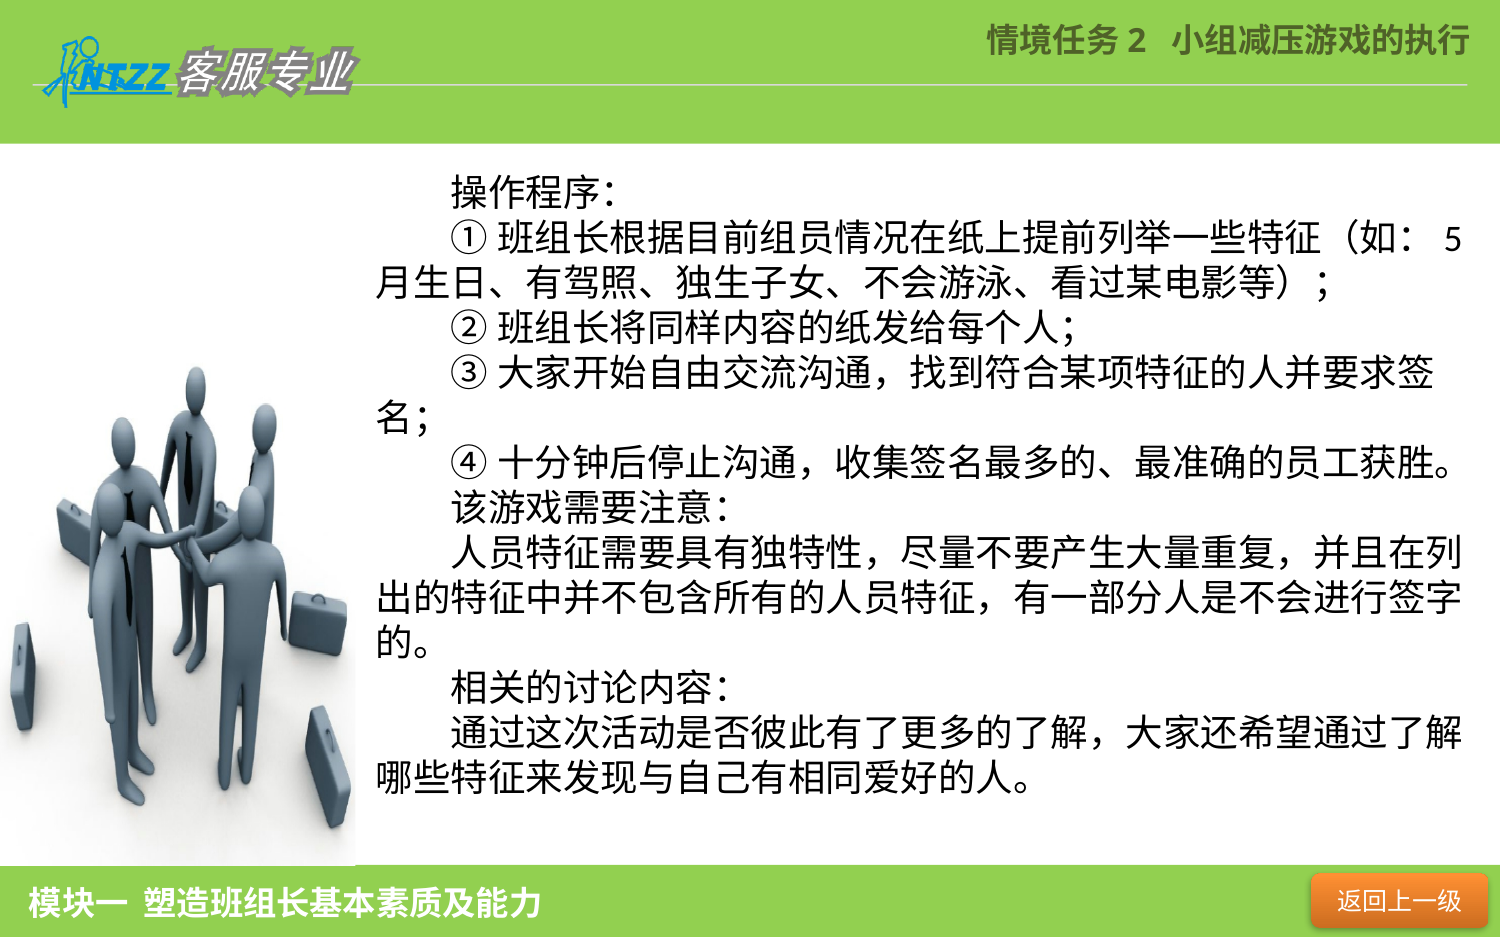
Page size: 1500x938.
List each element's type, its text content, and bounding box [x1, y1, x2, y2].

picture [101, 73, 111, 85]
picture [85, 85, 92, 91]
text_box 情境任务2 小组减压游戏的执行 [947, 13, 1483, 65]
picture [63, 44, 75, 72]
picture [40, 36, 85, 108]
picture [0, 350, 356, 866]
text_box 模块一 塑造班组长基本素质及能力 [17, 876, 727, 928]
text_box [0, 864, 1500, 937]
text_box 返回上一级 [1311, 873, 1489, 929]
picture [82, 40, 96, 55]
picture [67, 36, 362, 108]
text_box 操作程序： ①班组长根据目前组员情况在纸上提前列举一些特征（如：5月生日、有驾照、独生子女、不会游泳、看过某电影等）； ②班组长将同样内容的纸发给每个人； ③大家开始自由交流沟通，找到符合某项特征的人并要求签名； ④十分钟后停止沟通，收集签名最多的、最准确的员工获胜。 该游戏需要注意： 人员特征需要具有独特性，尽量不要产生大量重复，并且在列出的特征中并不包含所有的人员特征，有一部分人是不会进行签字的。 相关的讨论内容： 通过这次活动是否彼此有了更多的了解，大家还希望通过了解哪些特征来发现与自己有相同爱好的人。 [360, 161, 1483, 807]
text_box [0, 0, 1500, 144]
picture [74, 48, 86, 66]
picture [74, 64, 84, 87]
